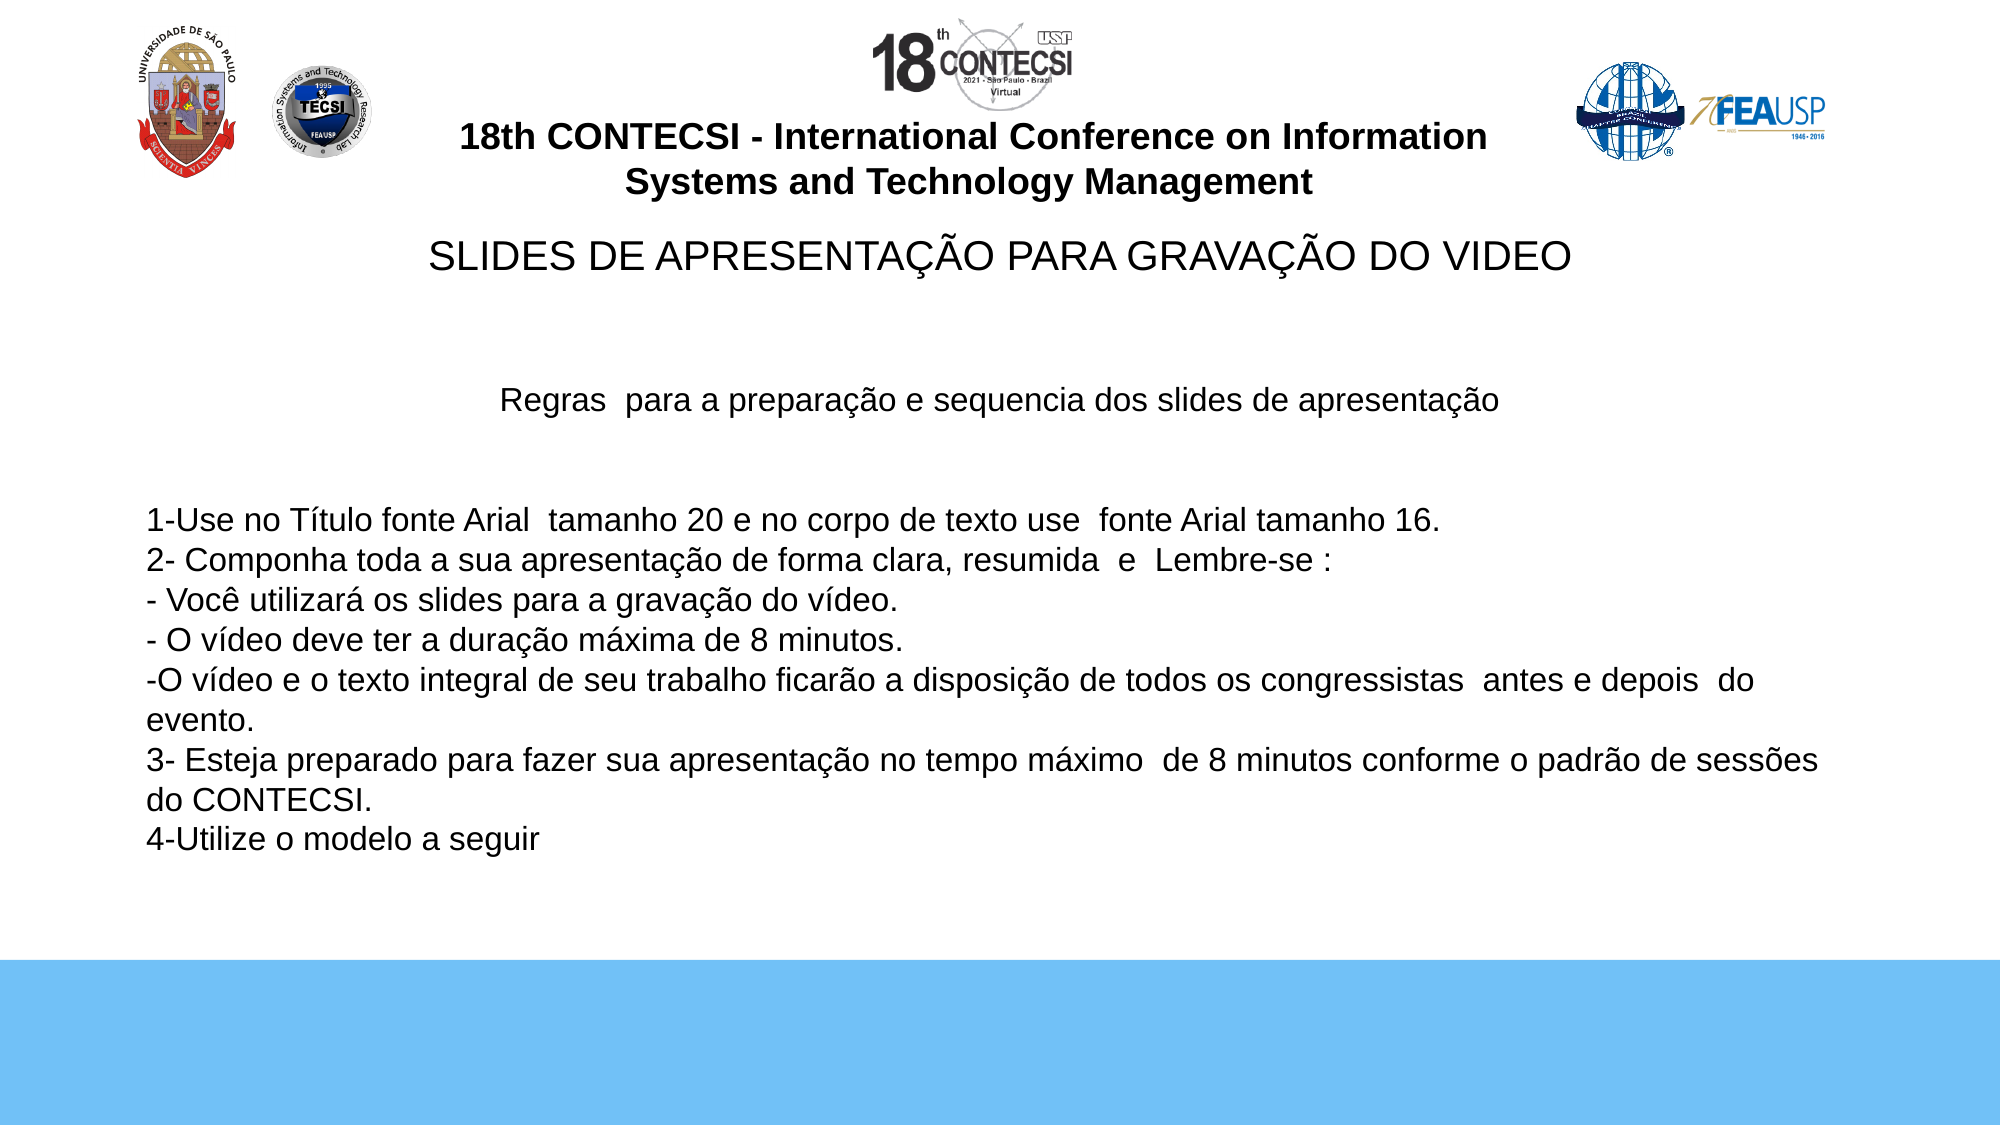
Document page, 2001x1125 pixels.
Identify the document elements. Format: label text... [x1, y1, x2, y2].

picture [264, 64, 381, 158]
text_box SLIDES DE APRESENTAÇÃO PARA GRAVAÇÃO DO VIDEO Regras para a preparação e sequencia dos slides de apresentação 1-Use no Título fonte Arial tamanho 20 e no corpo de texto use fonte Arial tamanho 16. 2- Componha toda a sua apresentação de forma clara, resumida e Lembre-se : - Você utilizará os slides para a gravação do vídeo. - O vídeo deve ter a duração máxima de 8 minutos. -O vídeo e o texto integral de seu trabalho ficarão a disposição de todos os congressistas antes e depois do evento. 3- Esteja preparado para fazer sua apresentação no tempo máximo de 8 minutos conforme o padrão de sessões do CONTECSI. 4-Utilize o modelo a seguir [131, 220, 1870, 865]
picture [1575, 60, 1830, 161]
picture [873, 18, 1072, 111]
picture [137, 26, 236, 178]
